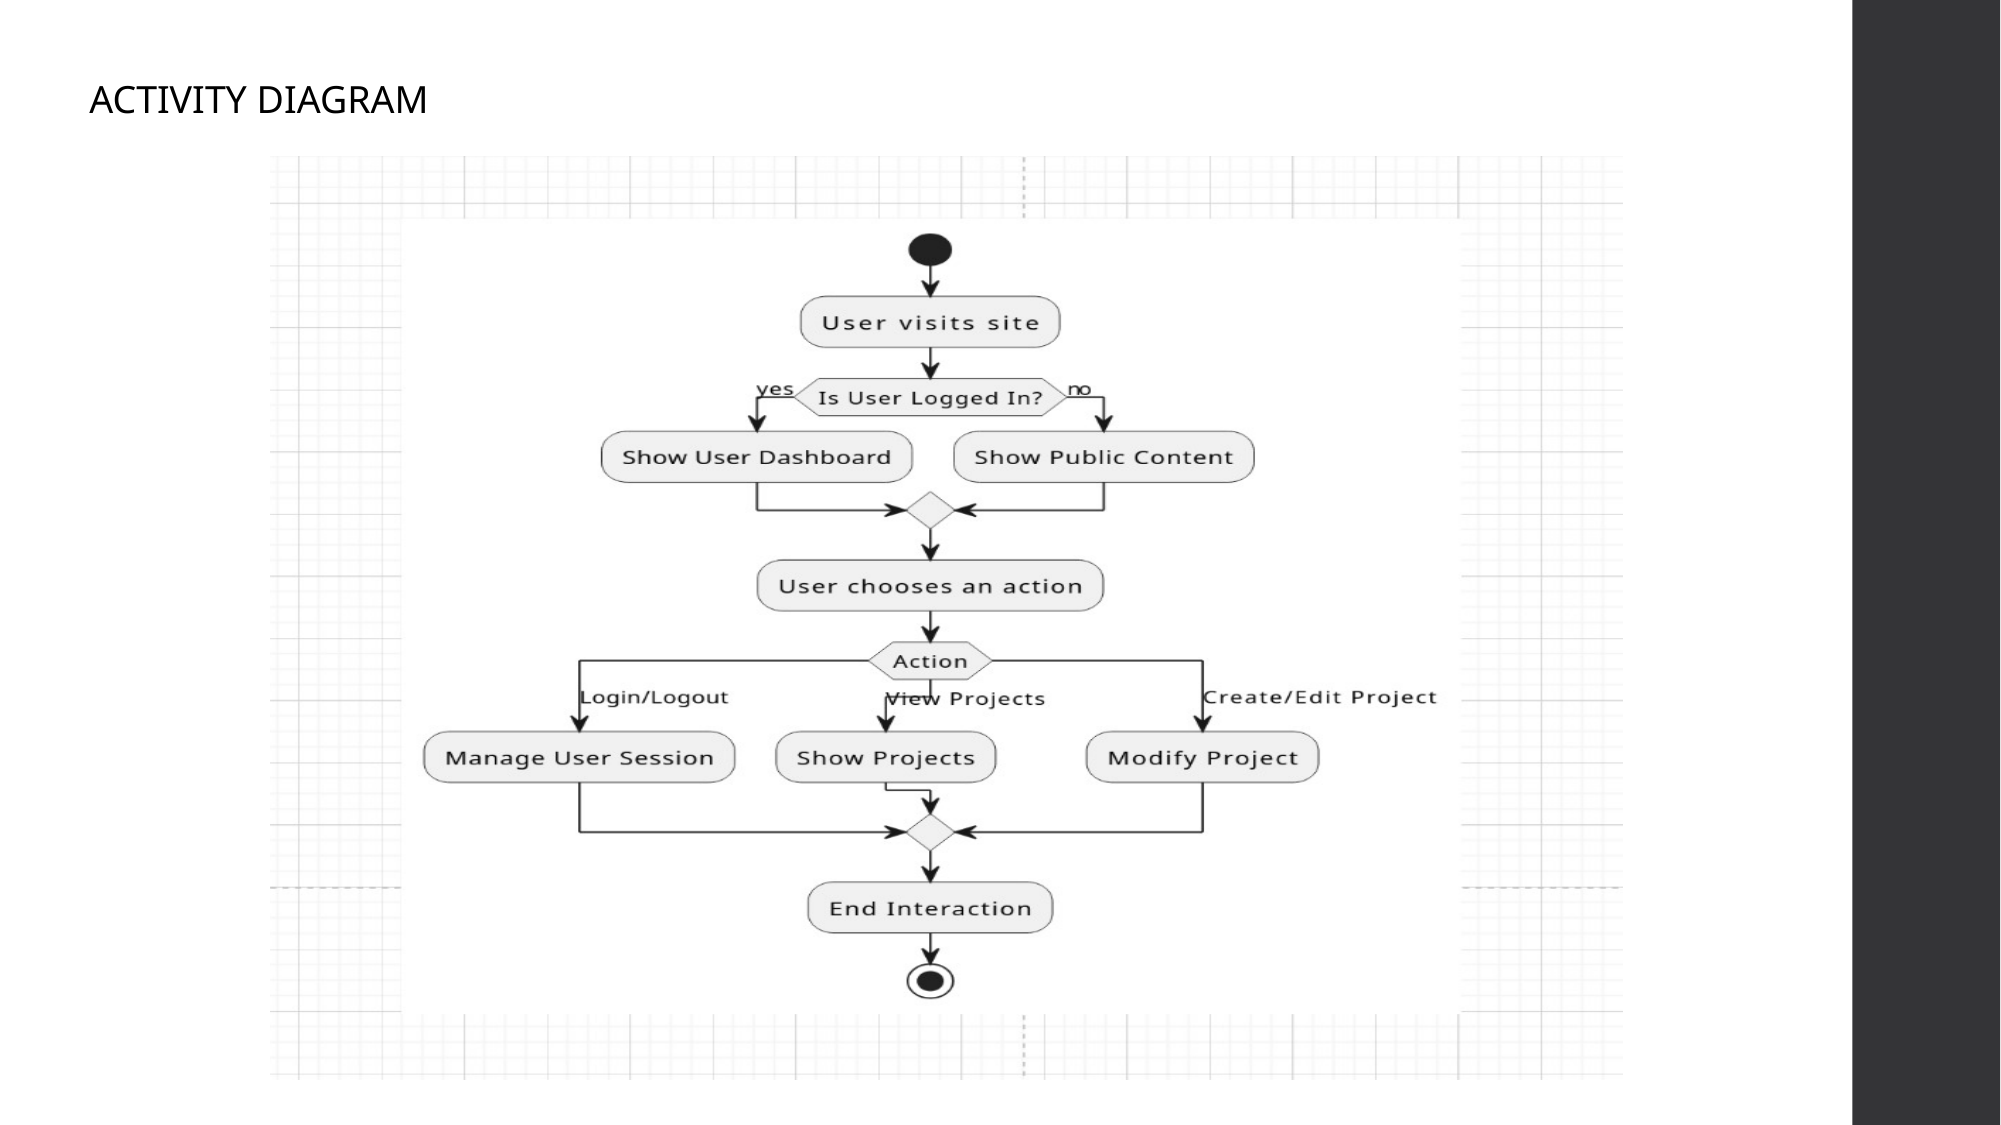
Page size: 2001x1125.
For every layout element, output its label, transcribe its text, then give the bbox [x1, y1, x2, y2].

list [269, 156, 1623, 1080]
text_box ACTIVITY DIAGRAM [74, 68, 444, 128]
